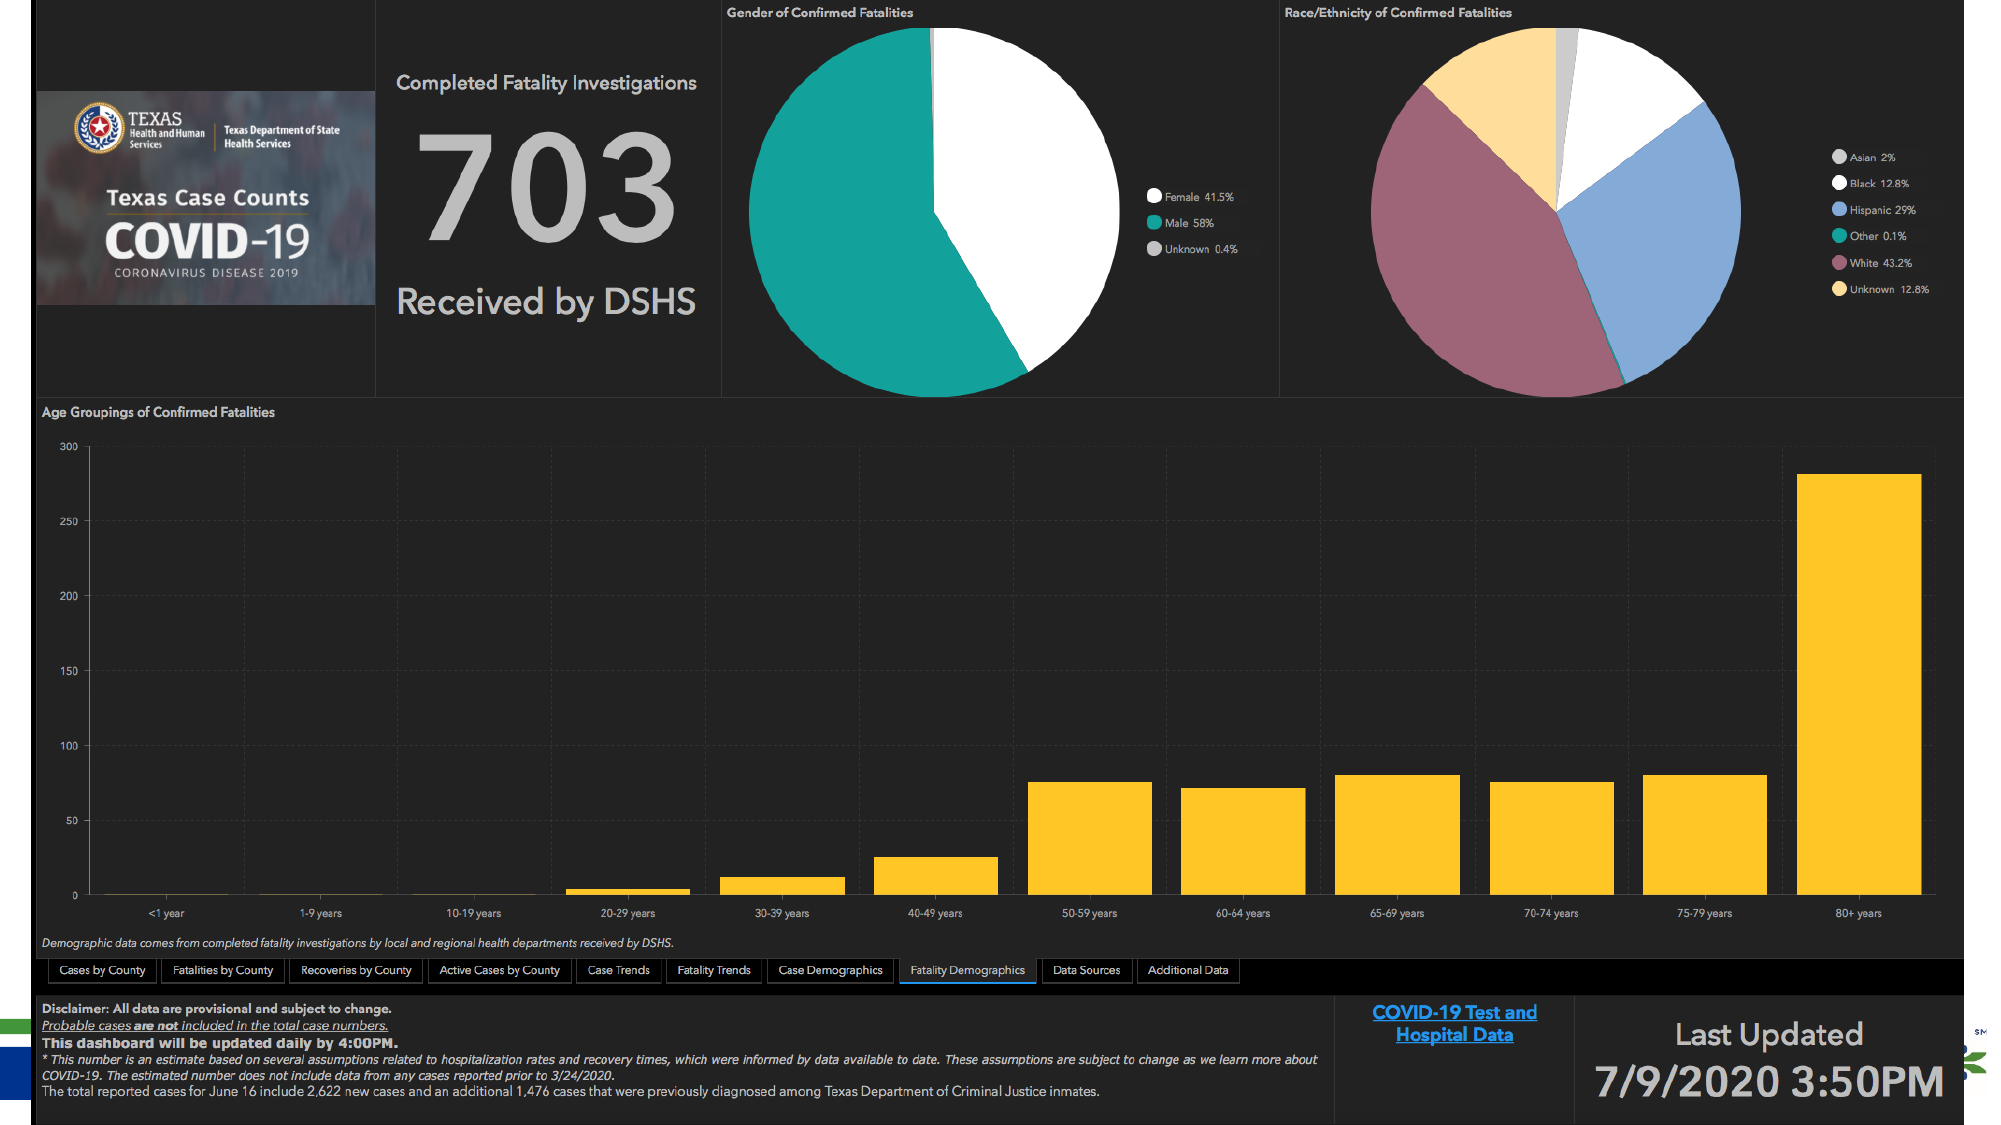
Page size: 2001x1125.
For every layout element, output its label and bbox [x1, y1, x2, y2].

list [30, 0, 1964, 1125]
picture [1964, 1029, 1987, 1096]
